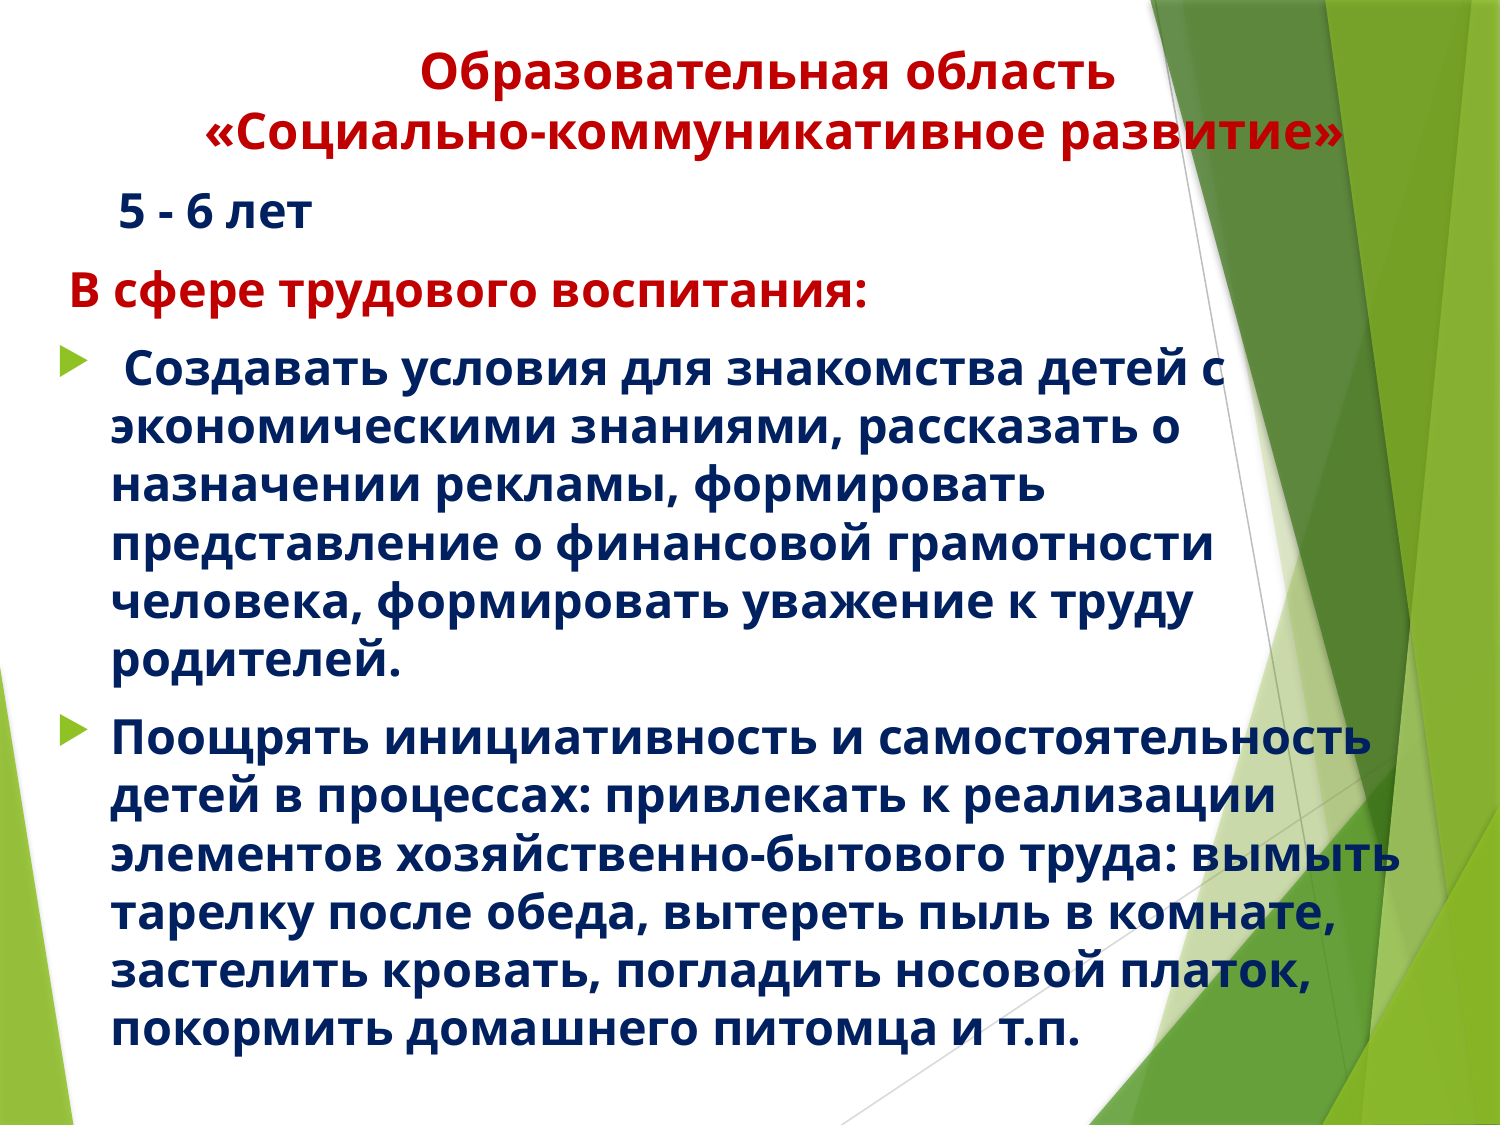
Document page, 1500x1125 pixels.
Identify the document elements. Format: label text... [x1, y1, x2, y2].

title Образовательная область «Социально-коммуникативное развитие» [100, 31, 1451, 171]
list 5 - 6 лет В сфере трудового воспитания: Создавать условия для знакомства детей с экономическими знаниями, рассказать о назначении рекламы, формировать представление о финансовой грамотности человека, формировать уважение к труду родителей. Поощрять инициативность и самостоятельность детей в процессах: привлекать к реализации элементов хозяйственно-бытового труда: вымыть тарелку после обеда, вытереть пыль в комнате, застелить кровать, погладить носовой платок, покормить домашнего питомца и т.п. [41, 172, 1459, 1071]
